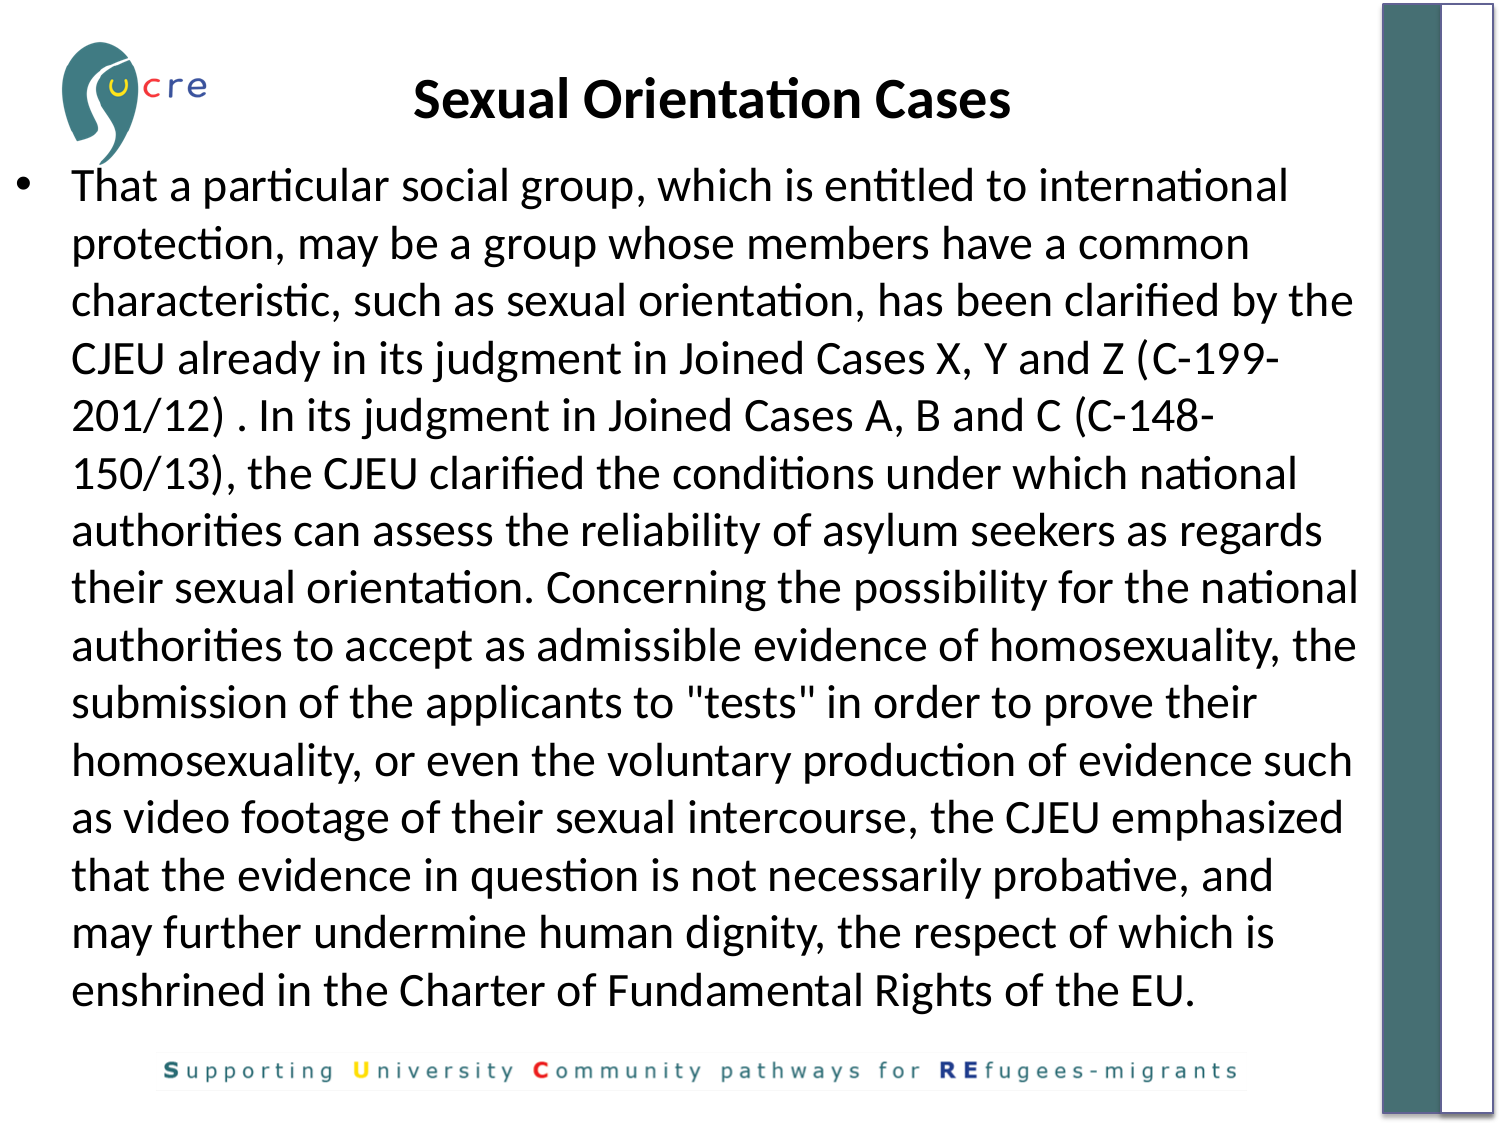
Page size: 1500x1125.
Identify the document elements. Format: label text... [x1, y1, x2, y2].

picture [155, 1051, 1248, 1092]
title Sexual Orientation Cases [120, 44, 1305, 146]
list That a particular social group, which is entitled to international protection, may be a group whose members have a common characteristic, such as sexual orientation, has been clarified by the CJEU already in its judgment in Joined Cases X, Y and Z (C-199-201/12) . In its judgment in Joined Cases A, B and C (C-148-150/13), the CJEU clarified the conditions under which national authorities can assess the reliability of asylum seekers as regards their sexual orientation. Concerning the possibility for the national authorities to accept as admissible evidence of homosexuality, the submission of the applicants to "tests" in order to prove their homosexuality, or even the voluntary production of evidence such as video footage of their sexual intercourse, the CJEU emphasized that the evidence in question is not necessarily probative, and may further undermine human dignity, the respect of which is enshrined in the Charter of Fundamental Rights of the EU. [0, 146, 1383, 1104]
